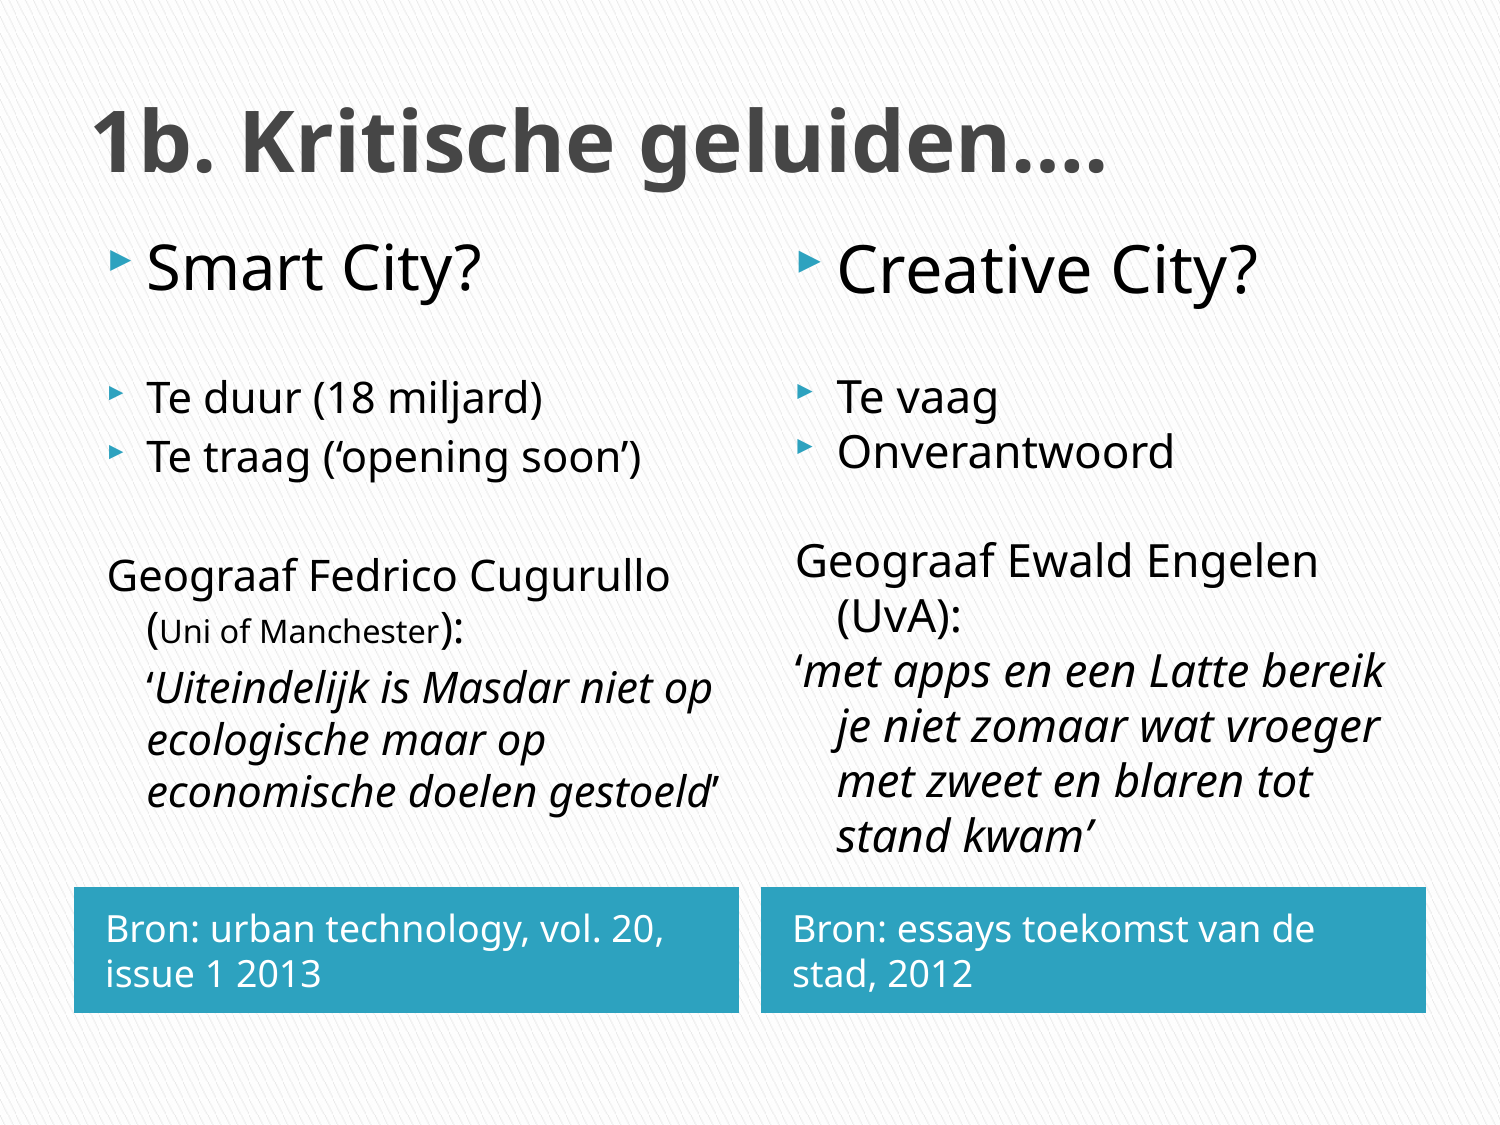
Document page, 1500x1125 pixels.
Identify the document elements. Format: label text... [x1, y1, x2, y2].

list Smart City? Te duur (18 miljard) Te traag (‘opening soon’) Geograaf Fedrico Cugurullo (Uni of Manchester): ‘Uiteindelijk is Masdar niet op ecologische maar op economische doelen gestoeld’ [75, 219, 738, 884]
list Creative City? Te vaag Onverantwoord Geograaf Ewald Engelen (UvA): ‘met apps en een Latte bereik je niet zomaar wat vroeger met zweet en blaren tot stand kwam’ [761, 219, 1425, 884]
title 1b. Kritische geluiden…. [75, 44, 1425, 233]
list Bron: urban technology, vol. 20, issue 1 2013 [74, 887, 739, 1013]
list Bron: essays toekomst van de stad, 2012 [761, 887, 1426, 1013]
